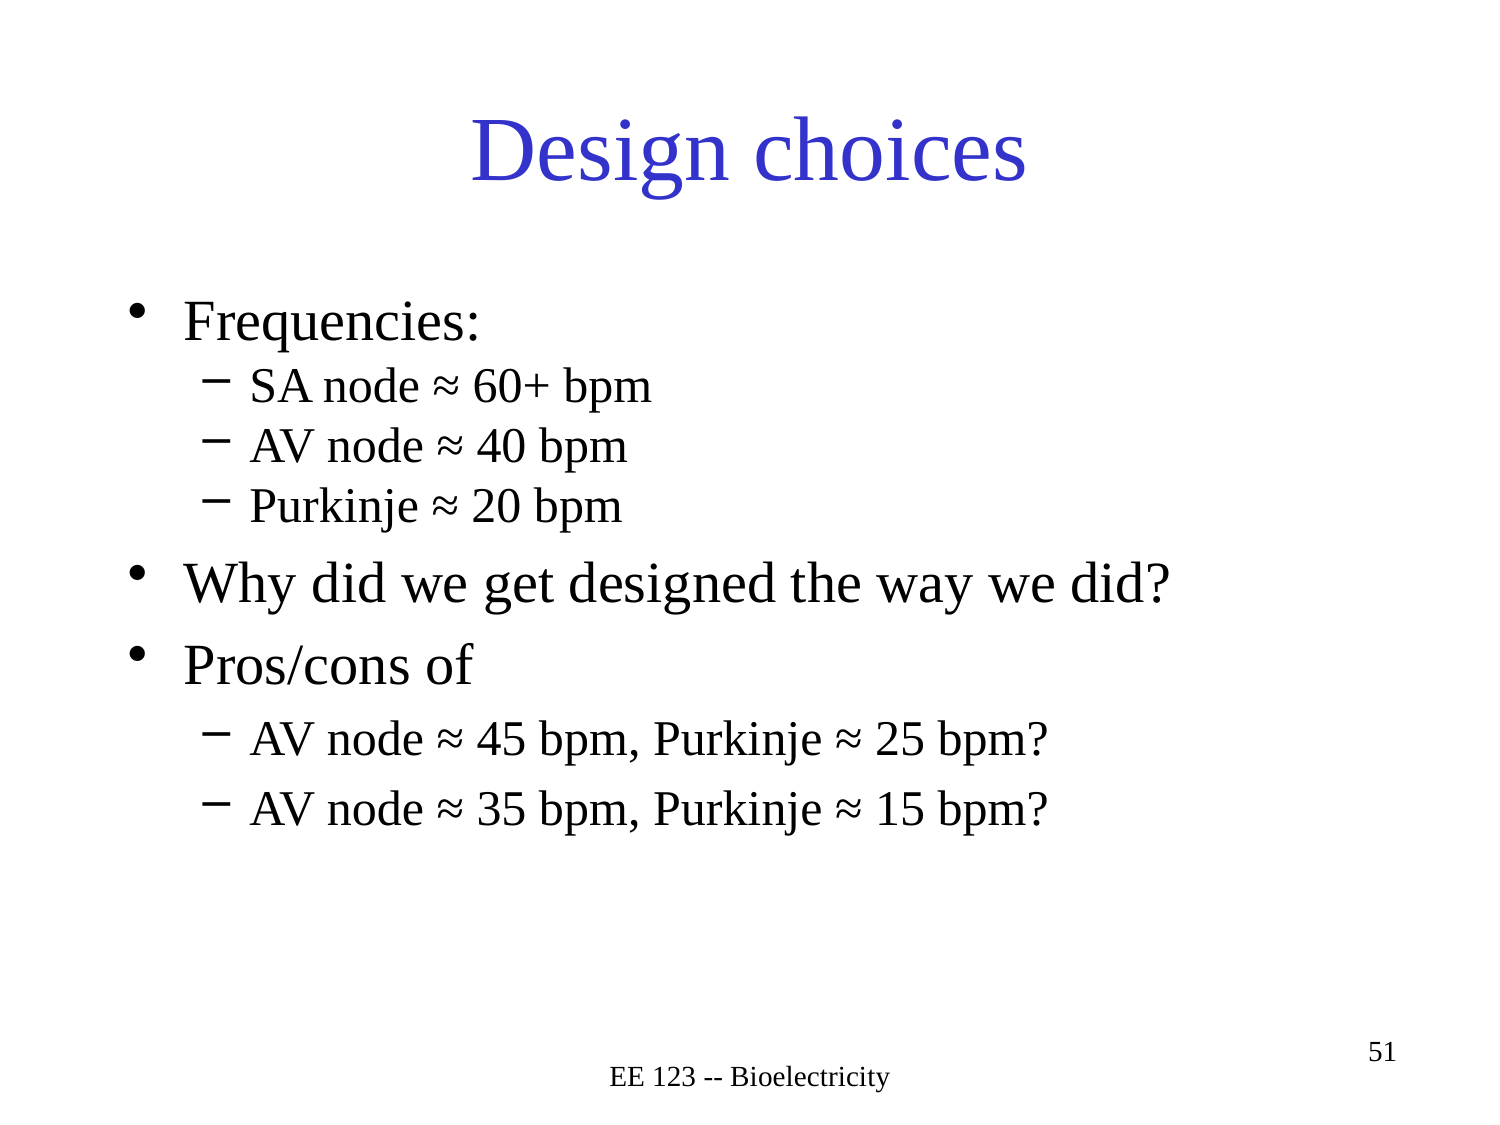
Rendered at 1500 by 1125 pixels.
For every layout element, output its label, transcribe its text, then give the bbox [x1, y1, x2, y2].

title Design choices [112, 50, 1388, 238]
list Frequencies: SA node ≈ 60+ bpm AV node ≈ 40 bpm Purkinje ≈ 20 bpm Why did we get designed the way we did? Pros/cons of AV node ≈ 45 bpm, Purkinje ≈ 25 bpm? AV node ≈ 35 bpm, Purkinje ≈ 15 bpm? [112, 275, 1388, 1000]
footer EE 123 -- Bioelectricity [512, 1049, 988, 1101]
